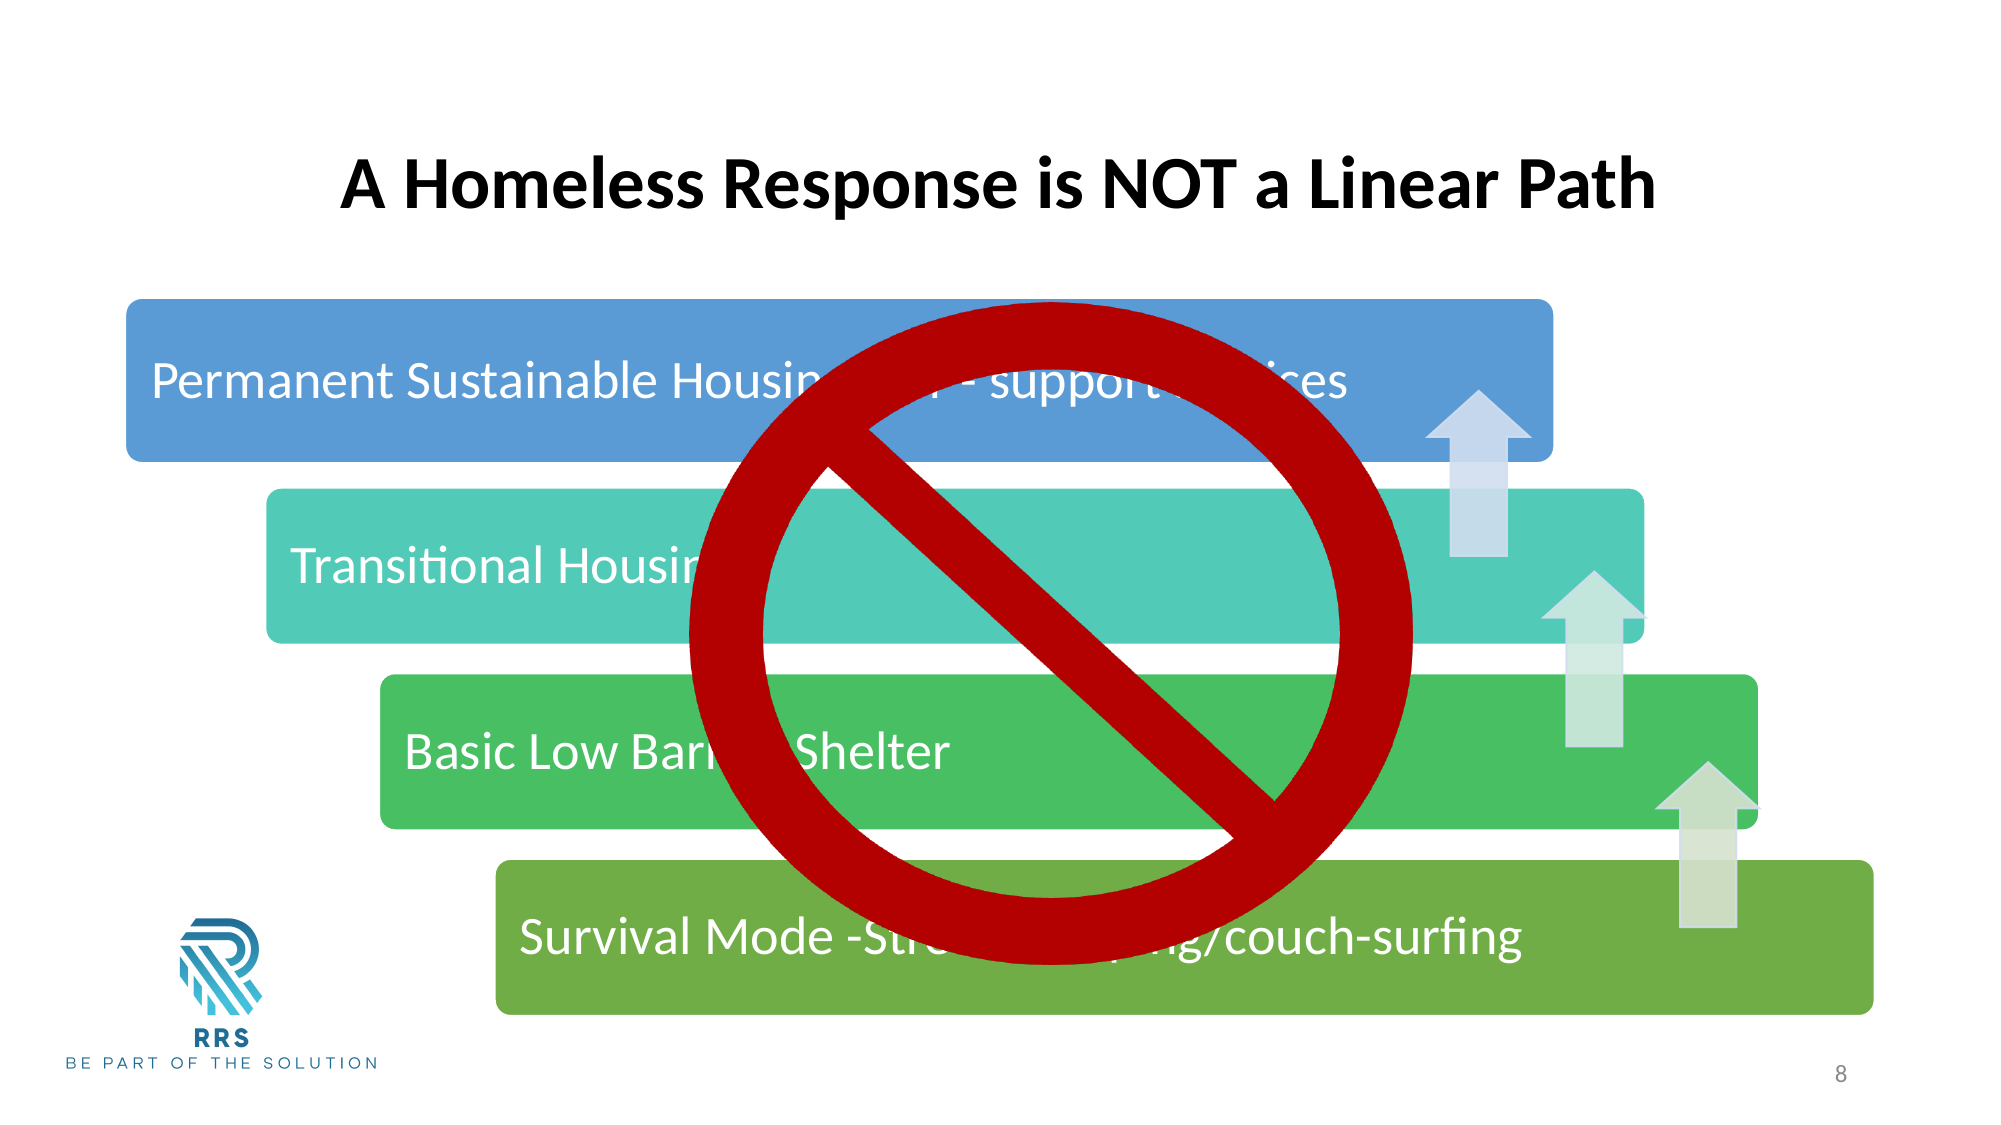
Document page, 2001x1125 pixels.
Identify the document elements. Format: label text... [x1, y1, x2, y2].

title A Homeless Response is NOT a Linear Path [137, 91, 1863, 278]
picture [689, 302, 1413, 965]
picture [59, 866, 383, 1125]
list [137, 299, 1863, 1014]
slide_number 8 [1412, 1042, 1863, 1103]
